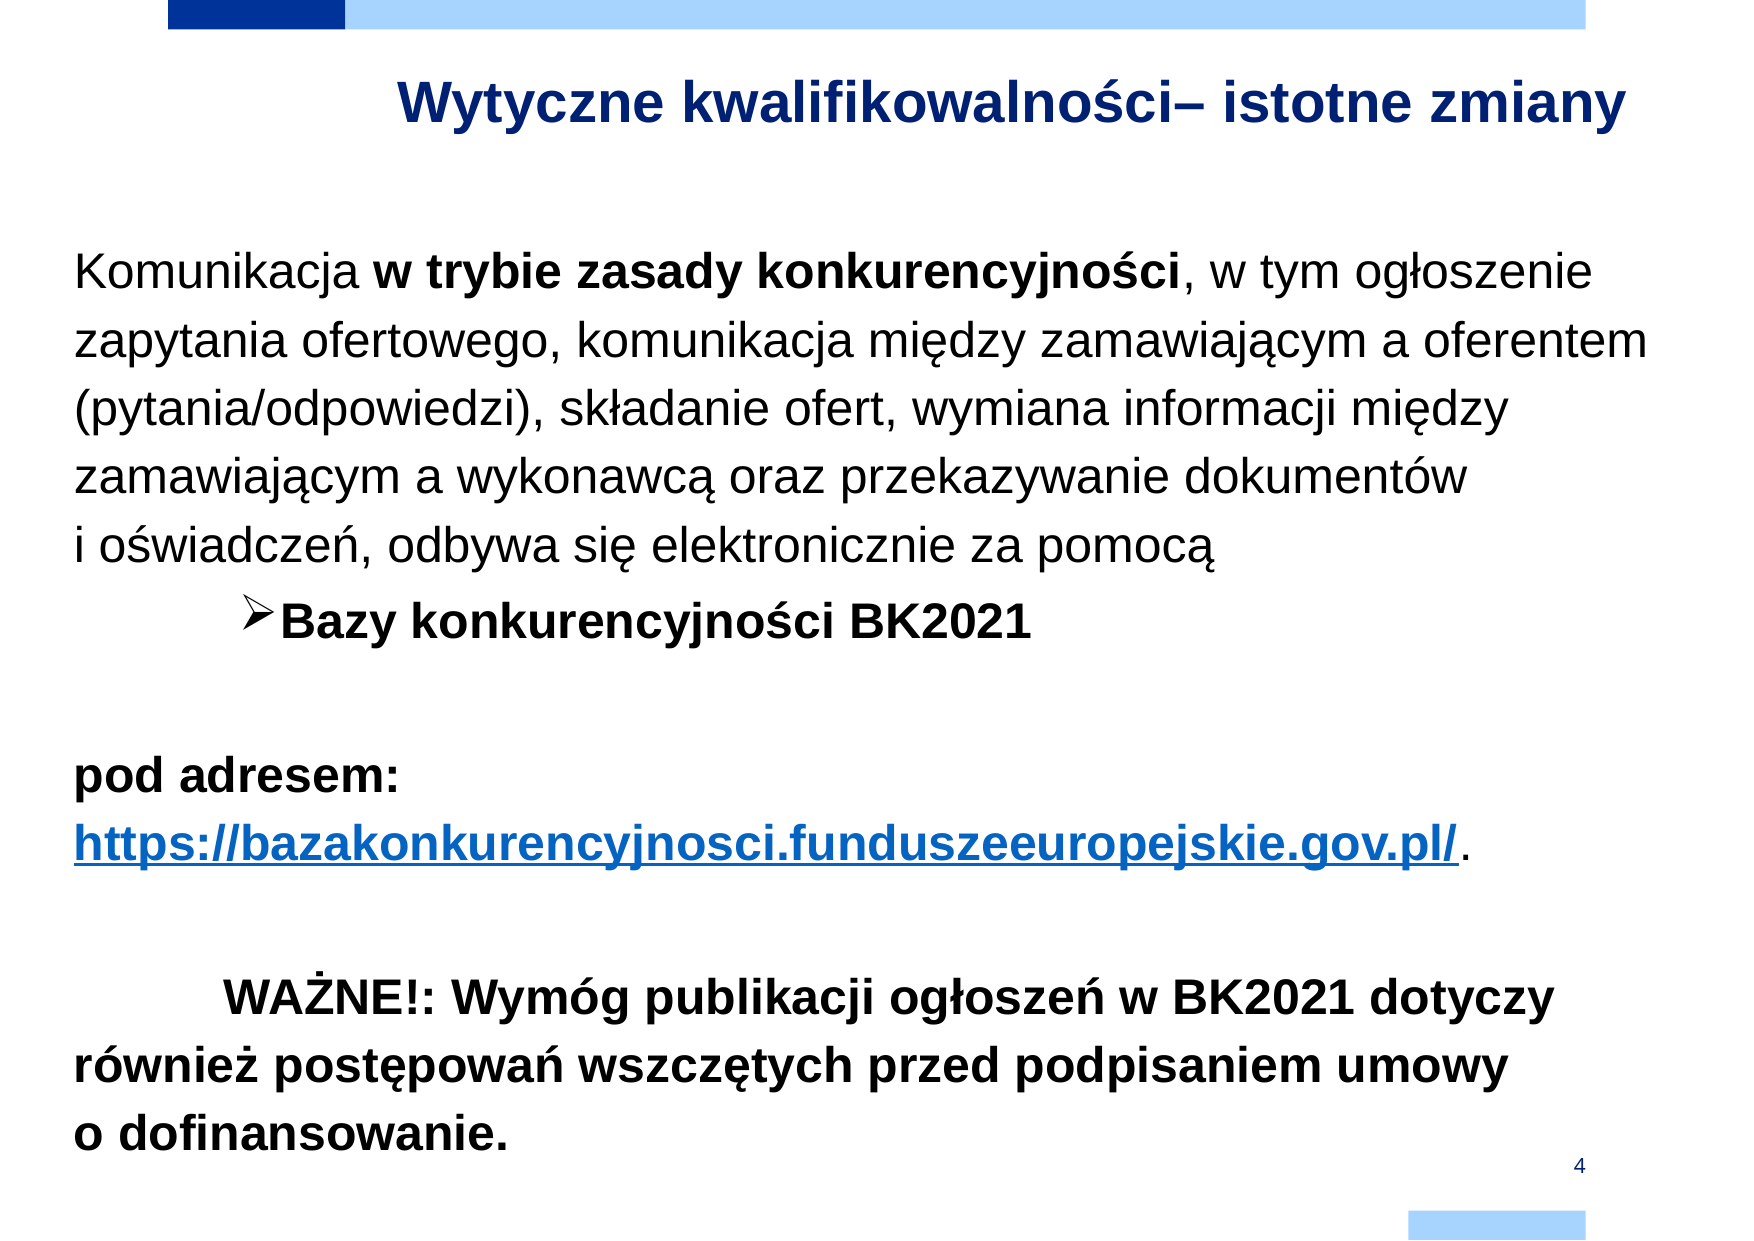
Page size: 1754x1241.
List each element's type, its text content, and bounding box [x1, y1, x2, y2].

slide_number 4 [1408, 1152, 1586, 1182]
title Wytyczne kwalifikowalności– istotne zmiany [168, 59, 1645, 172]
list Komunikacja w trybie zasady konkurencyjności, w tym ogłoszenie zapytania ofertowego, komunikacja między zamawiającym a oferentem (pytania/odpowiedzi), składanie ofert, wymiana informacji między zamawiającym a wykonawcą oraz przekazywanie dokumentów i oświadczeń, odbywa się elektronicznie za pomocą Bazy konkurencyjności BK2021 pod adresem: https://bazakonkurencyjnosci.funduszeeuropejskie.gov.pl/. WAŻNE!: Wymóg publikacji ogłoszeń w BK2021 dotyczy również postępowań wszczętych przed podpisaniem umowy o dofinansowanie. [73, 230, 1754, 1152]
